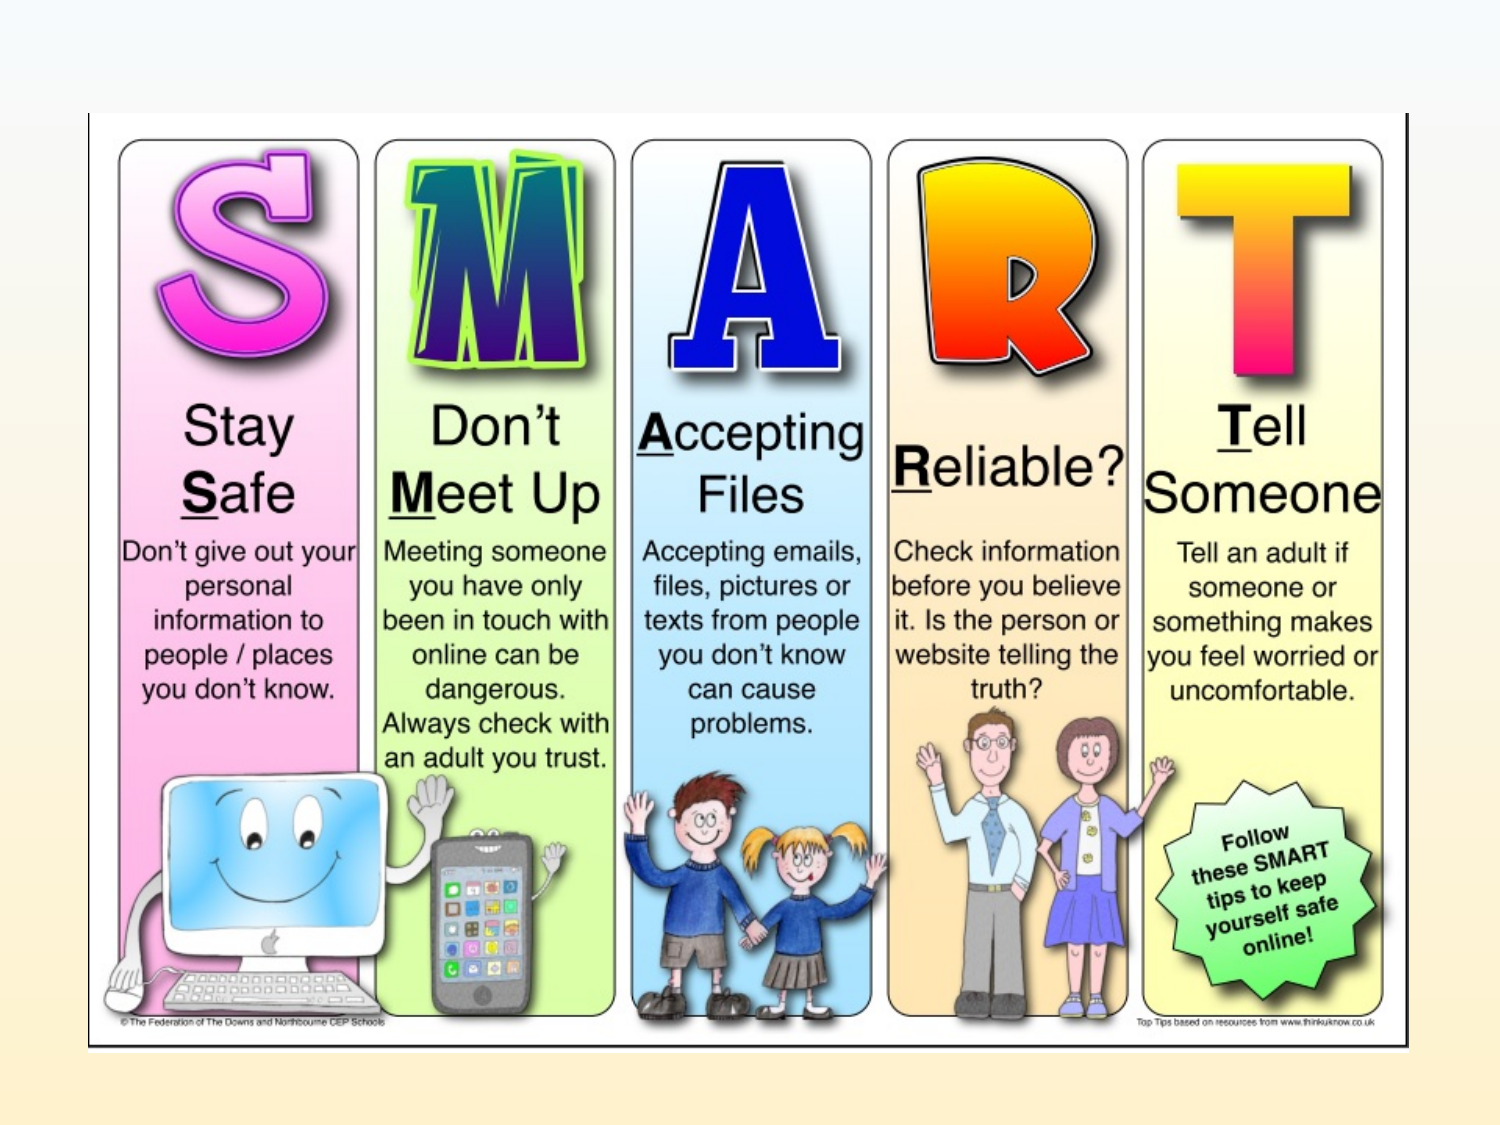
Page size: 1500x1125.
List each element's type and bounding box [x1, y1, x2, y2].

picture [88, 113, 1409, 1053]
